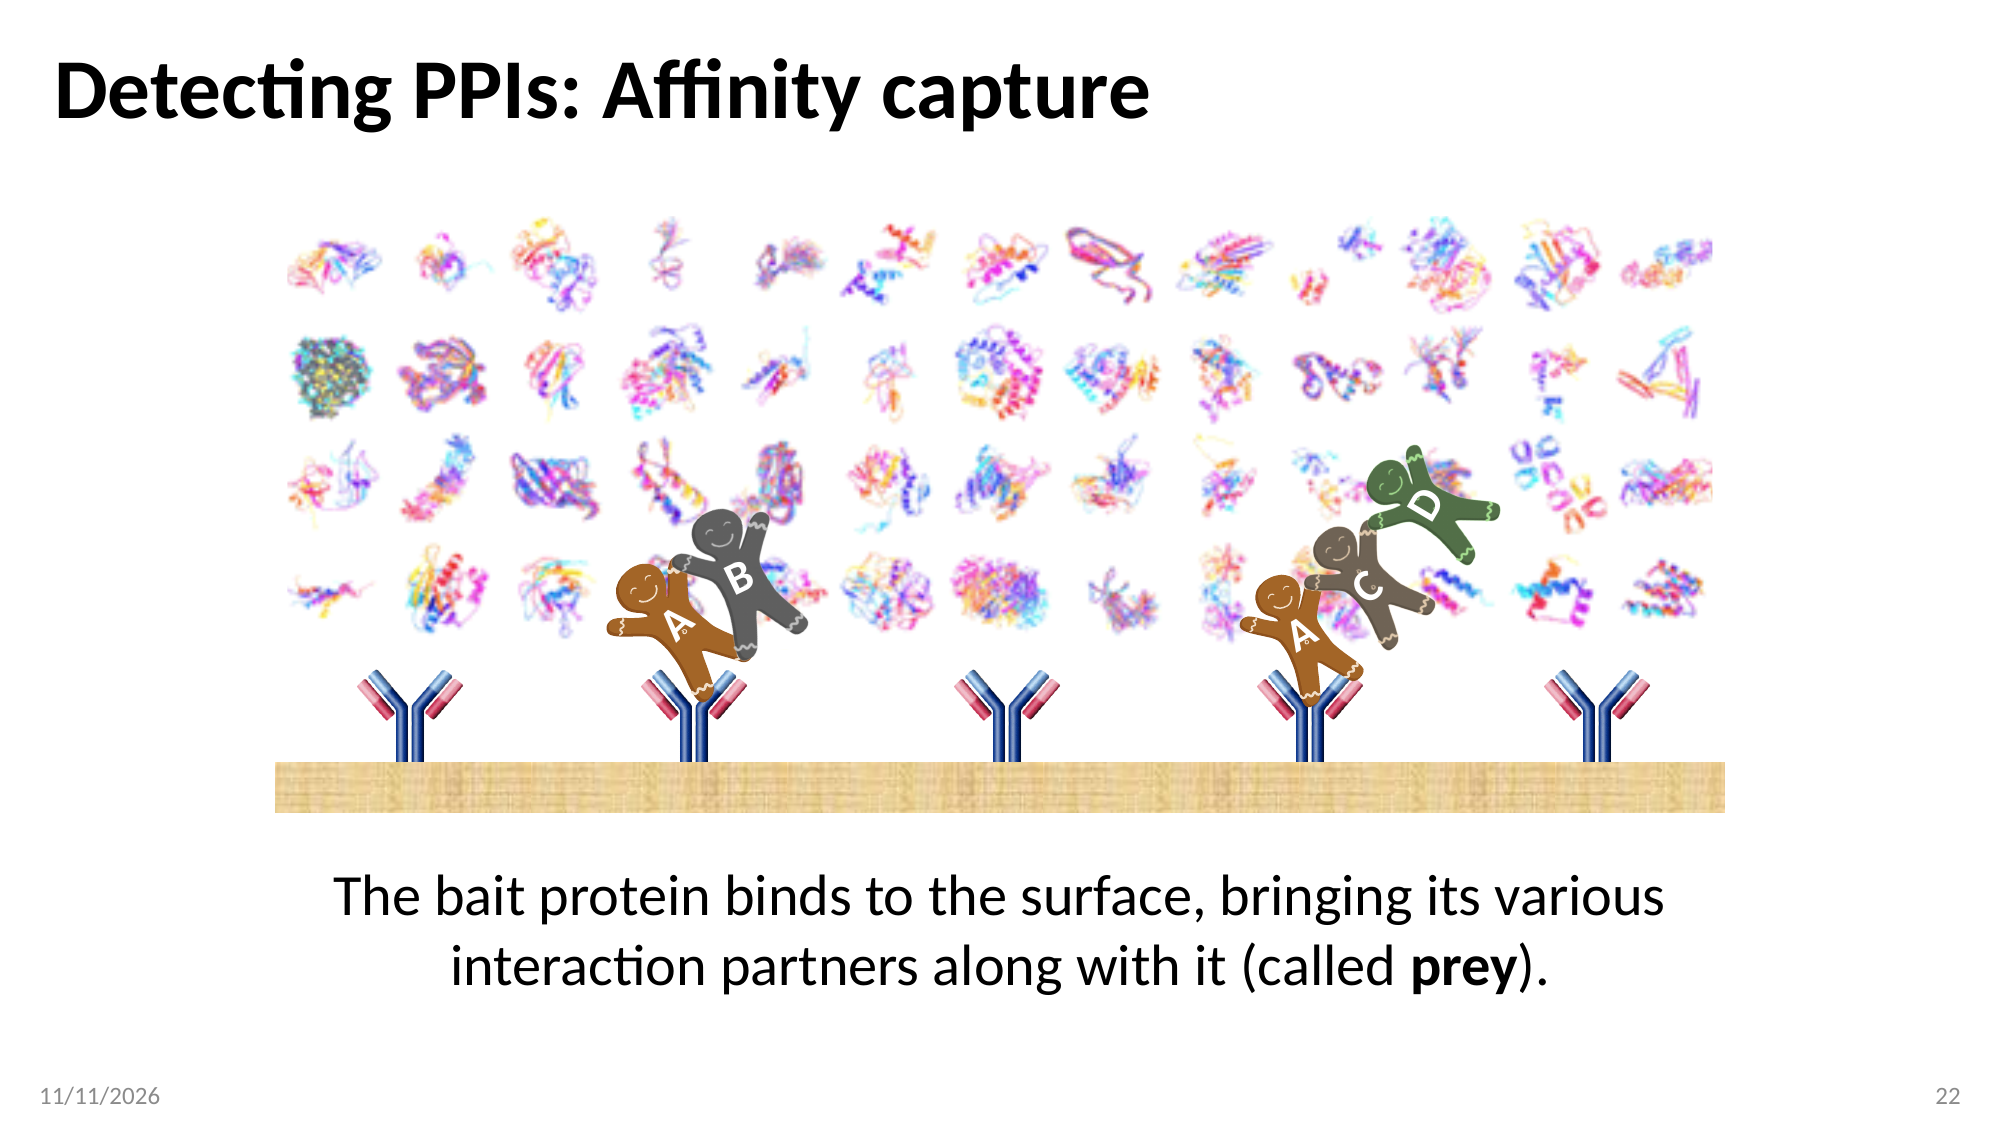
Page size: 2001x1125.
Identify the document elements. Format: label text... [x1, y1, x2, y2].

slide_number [39, 1064, 490, 1125]
title Detecting PPIs: Affinity capture [39, 37, 1961, 145]
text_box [274, 216, 1725, 1007]
slide_number 22 [1510, 1064, 1961, 1125]
